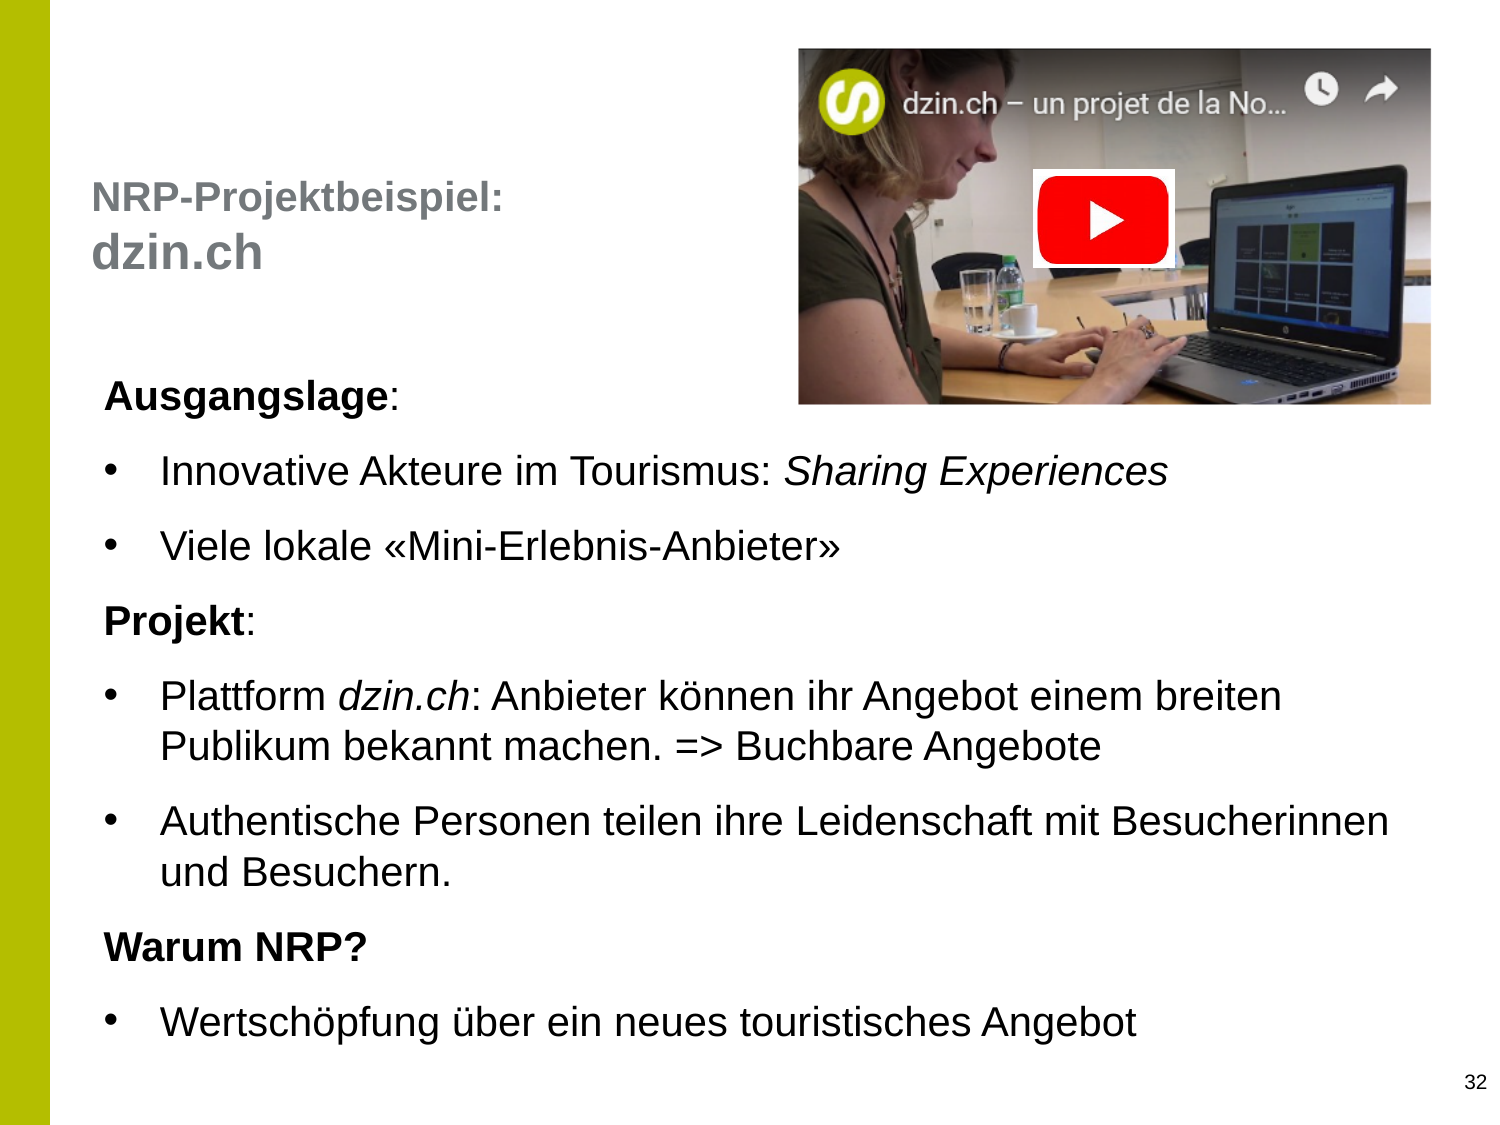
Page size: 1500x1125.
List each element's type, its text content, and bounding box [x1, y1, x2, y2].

list Ausgangslage: Innovative Akteure im Tourismus: Sharing Experiences Viele lokale «Mini-Erlebnis-Anbieter» Projekt: Plattform dzin.ch: Anbieter können ihr Angebot einem breiten Publikum bekannt machen. => Buchbare Angebote Authentische Personen teilen ihre Leidenschaft mit Besucherinnen und Besuchern. Warum NRP? Wertschöpfung über ein neues touristisches Angebot [88, 361, 1471, 1125]
title NRP-Projektbeispiel: dzin.ch [76, 177, 755, 272]
picture [760, 22, 1500, 427]
text_box 32 [1152, 1061, 1500, 1125]
